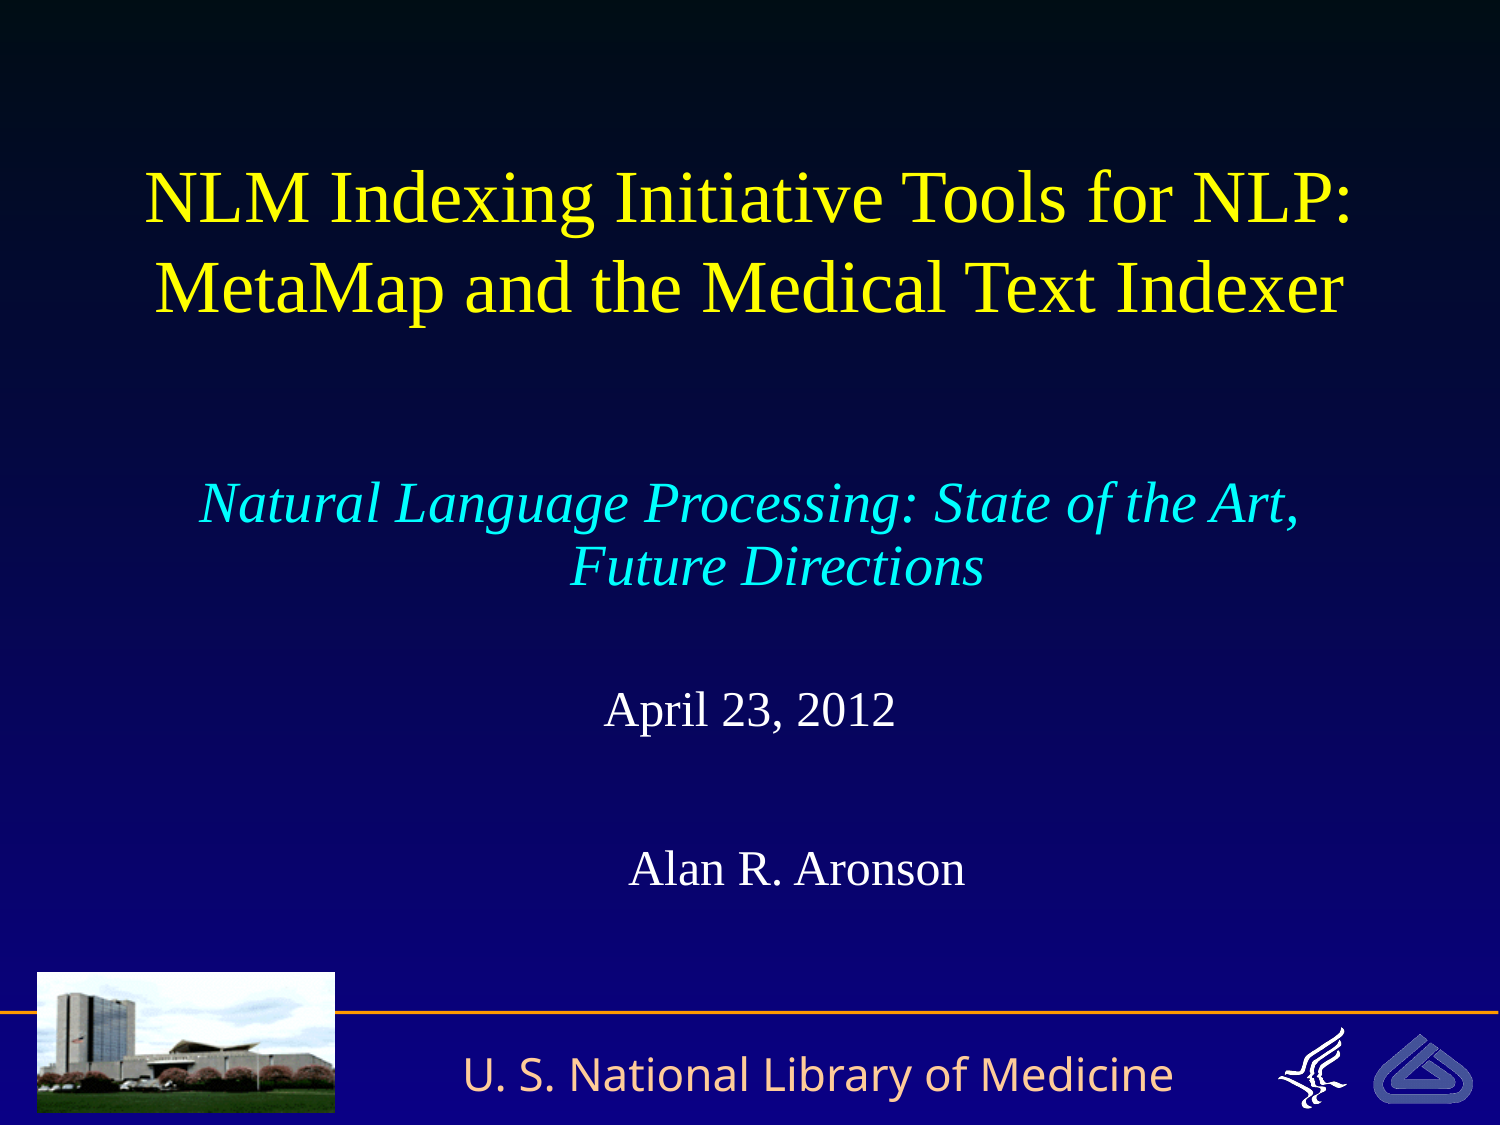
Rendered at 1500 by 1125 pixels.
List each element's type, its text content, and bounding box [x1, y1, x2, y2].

picture [1275, 1024, 1351, 1114]
picture [1370, 1029, 1477, 1109]
title NLM Indexing Initiative Tools for NLP: MetaMap and the Medical Text Indexer [0, 32, 1500, 335]
picture [37, 972, 335, 1113]
text_box Natural Language Processing: State of the Art, Future Directions April 23, 2012 Alan R. Aronson [112, 464, 1388, 1013]
